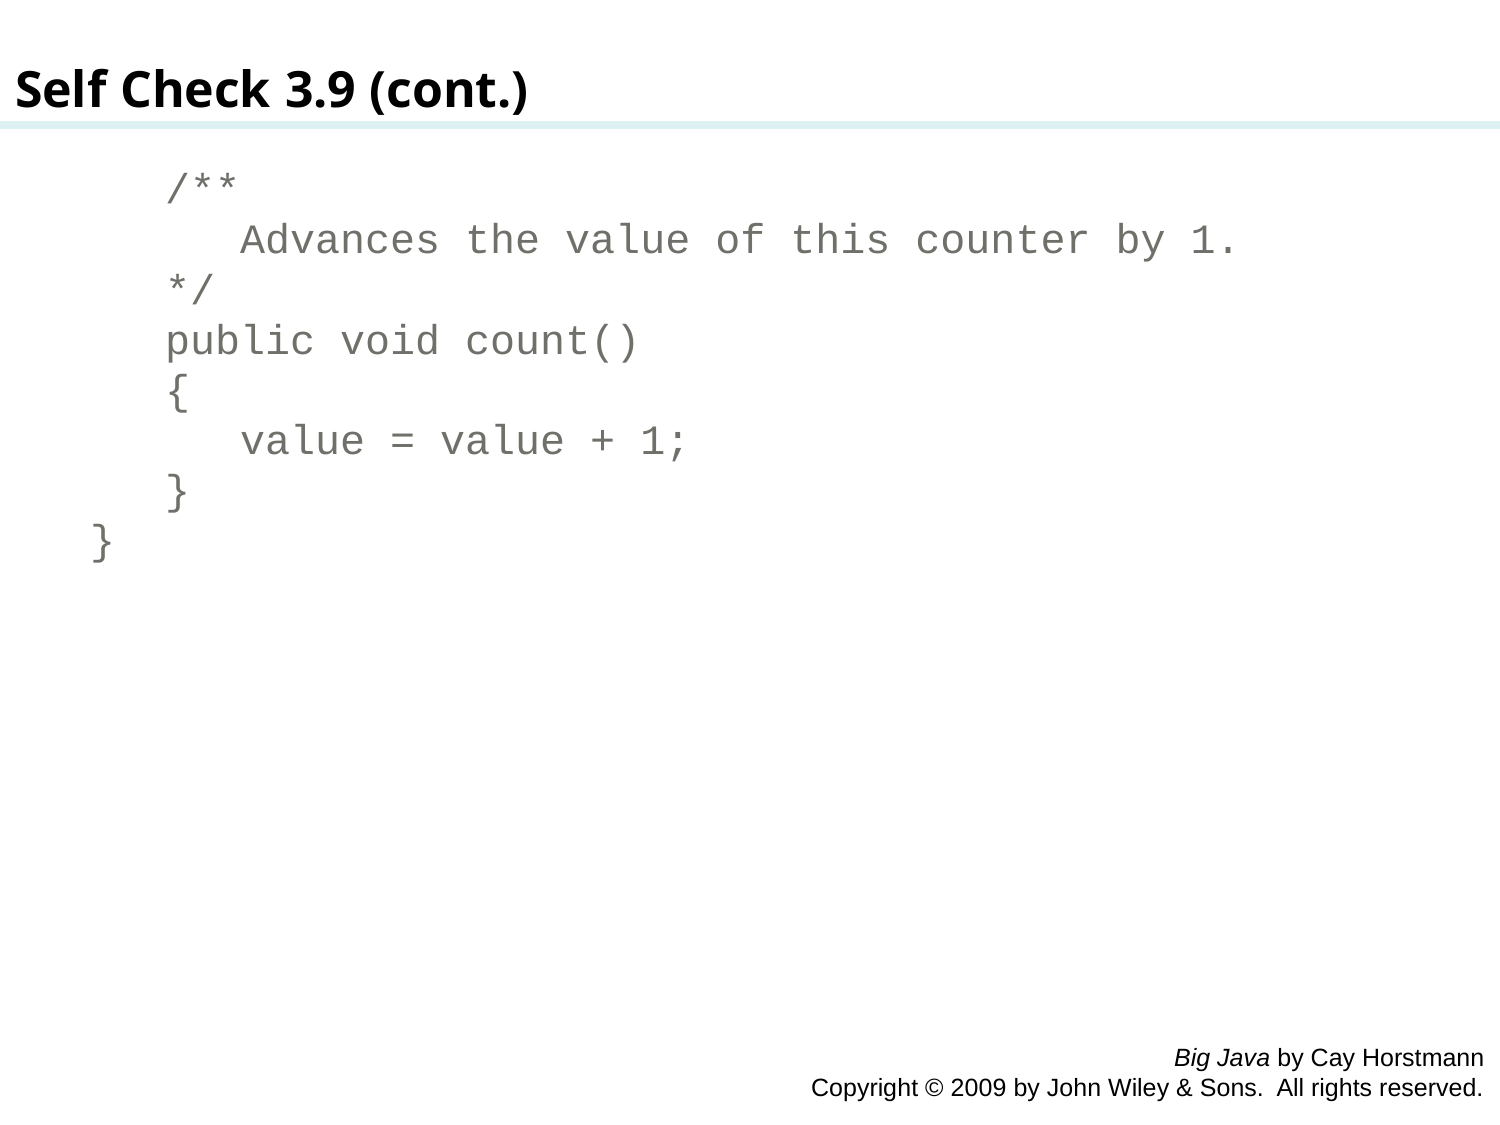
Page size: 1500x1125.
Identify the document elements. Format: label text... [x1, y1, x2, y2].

text_box Self Check 3.9 (cont.) [0, 49, 1150, 124]
text_box /** Advances the value of this counter by 1. */ public void count() { value = value + 1; } } [0, 152, 1500, 572]
text_box Big Java by Cay Horstmann Copyright © 2009 by John Wiley & Sons. All rights reserved. [787, 1034, 1500, 1113]
